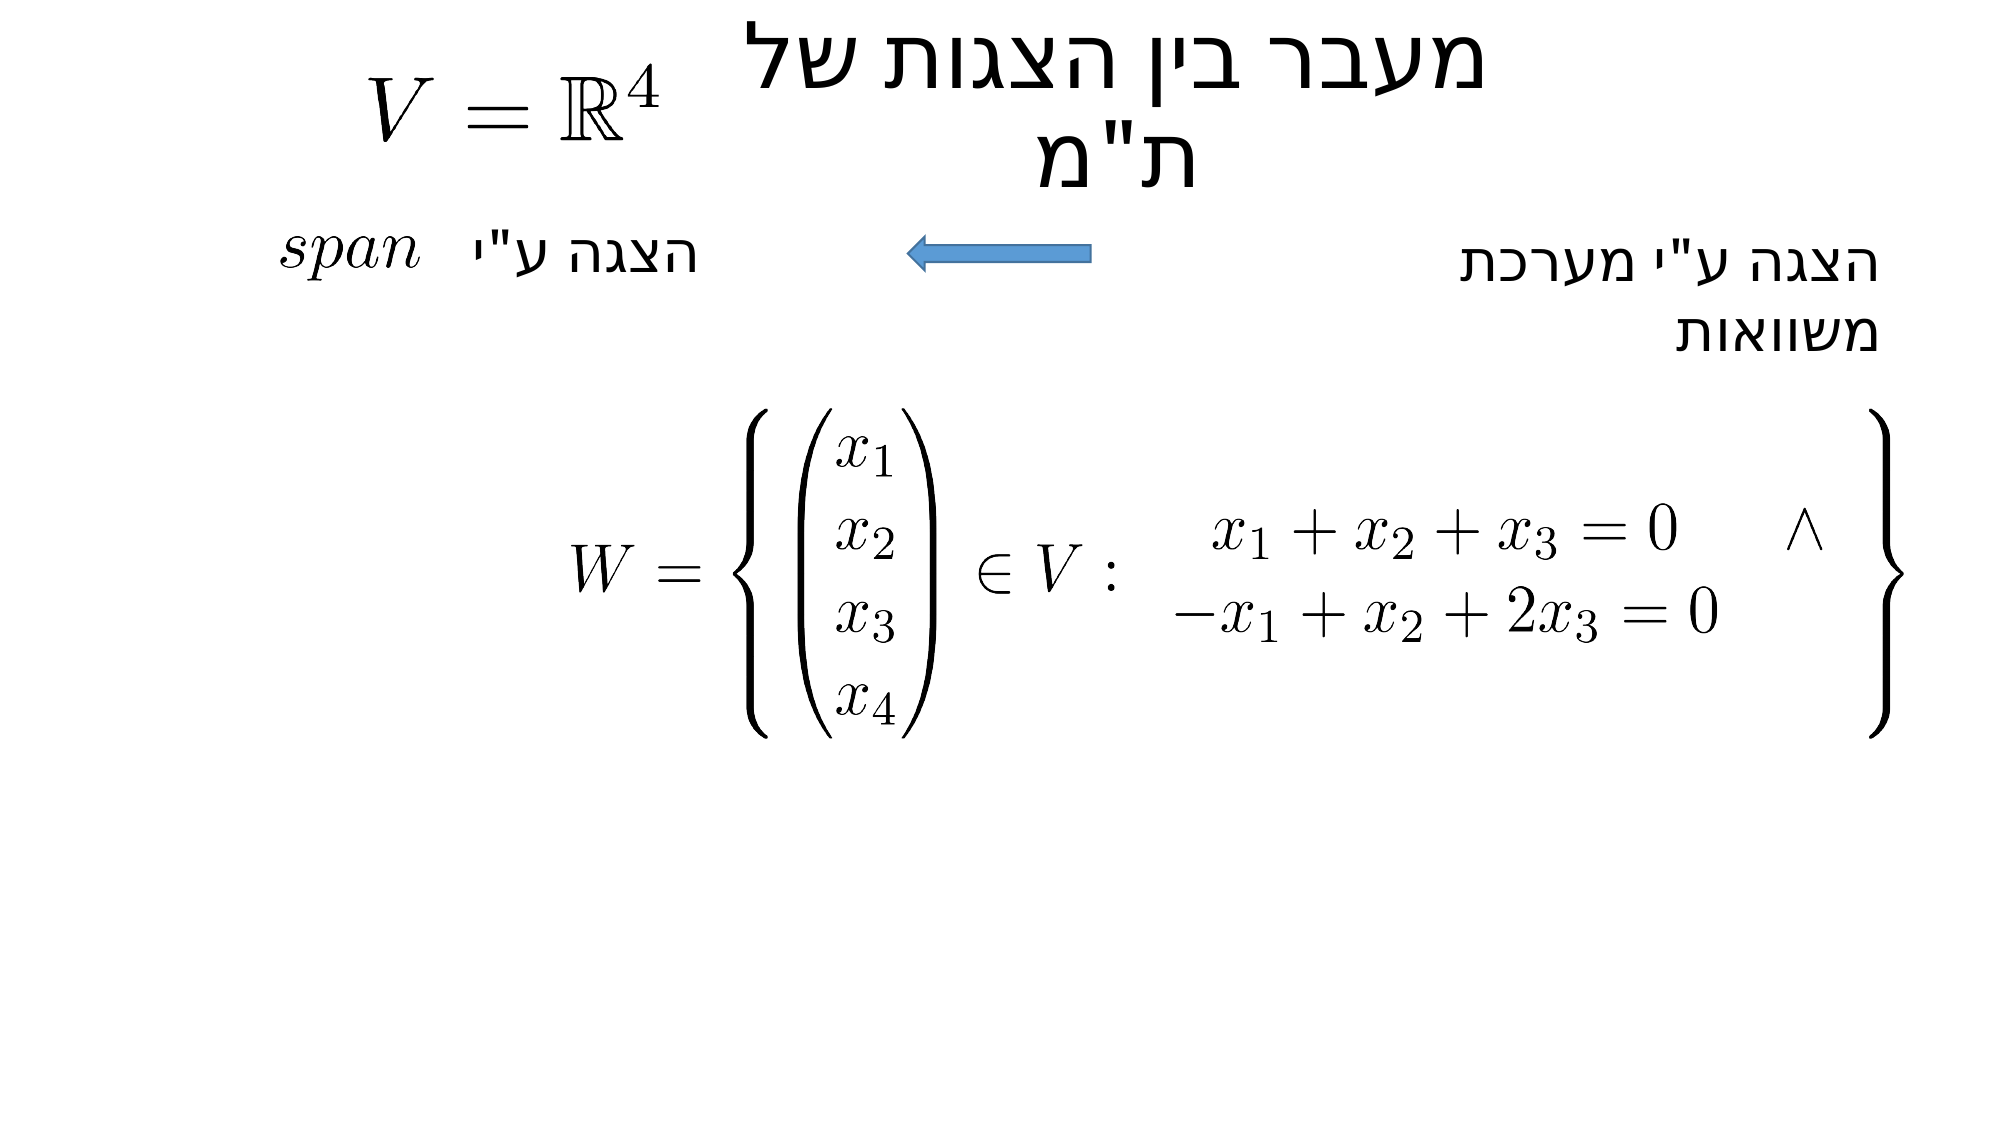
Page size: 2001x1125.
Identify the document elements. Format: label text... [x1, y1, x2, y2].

picture [280, 236, 420, 281]
picture [571, 408, 1904, 739]
text_box הצגה ע"י מערכת משוואות [1237, 215, 1897, 371]
text_box [906, 234, 1092, 273]
title מעבר בין הצגות של ת"מ [634, 0, 1601, 218]
picture [368, 63, 659, 142]
text_box הצגה ע"י [56, 206, 716, 292]
